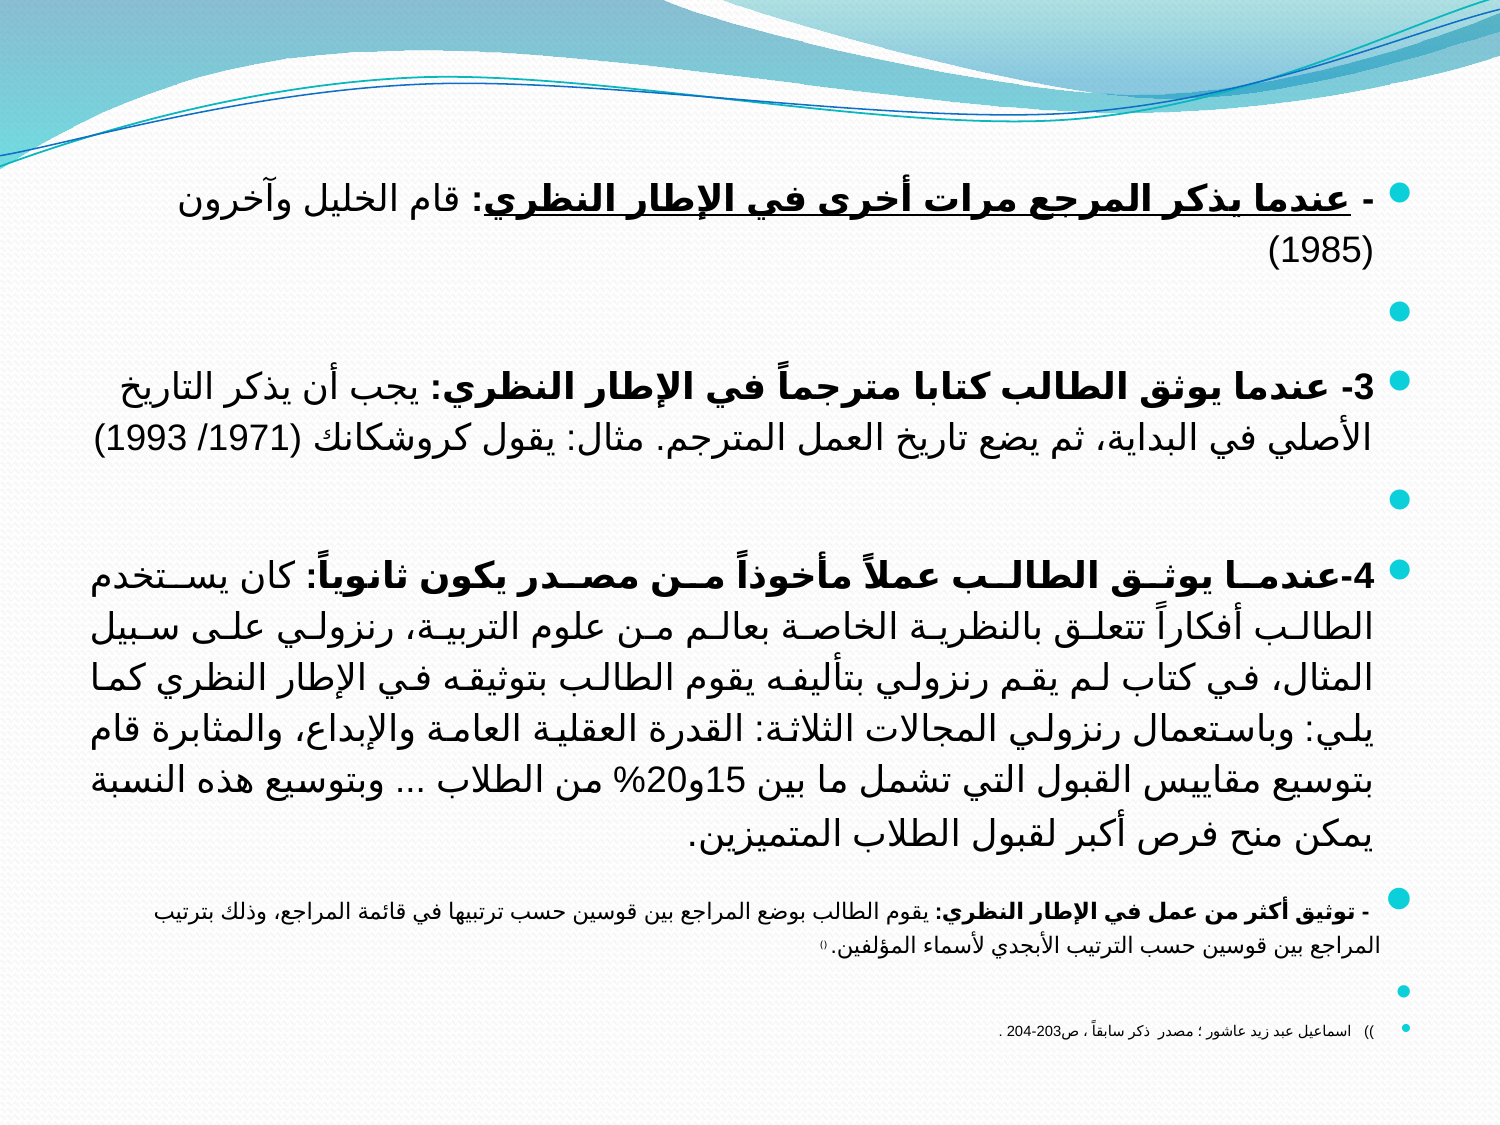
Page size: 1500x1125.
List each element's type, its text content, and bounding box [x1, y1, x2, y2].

list - عندما يذكر المرجع مرات أخرى في الإطار النظري: قام الخليل وآخرون (1985) 3- عندما يوثق الطالب كتابا مترجماً في الإطار النظري: يجب أن يذكر التاريخ الأصلي في البداية، ثم يضع تاريخ العمل المترجم. مثال: يقول كروشكانك (1971/ 1993) 4-عندما يوثق الطالب عملاً مأخوذاً من مصدر يكون ثانوياً: كان يستخدم الطالب أفكاراً تتعلق بالنظرية الخاصة بعالم من علوم التربية، رنزولي على سبيل المثال، في كتاب لم يقم رنزولي بتأليفه يقوم الطالب بتوثيقه في الإطار النظري كما يلي: وباستعمال رنزولي المجالات الثلاثة: القدرة العقلية العامة والإبداع، والمثابرة قام بتوسيع مقاييس القبول التي تشمل ما بين 15و20% من الطلاب ... وبتوسيع هذه النسبة يمكن منح فرص أكبر لقبول الطلاب المتميزين. - توثيق أكثر من عمل في الإطار النظري: يقوم الطالب بوضع المراجع بين قوسين حسب ترتبيها في قائمة المراجع، وذلك بترتيب المراجع بين قوسين حسب الترتيب الأبجدي لأسماء المؤلفين. () )) اسماعيل عبد زيد عاشور ؛ مصدر ذكر سابقاً ، ص203-204 . [75, 160, 1425, 1106]
